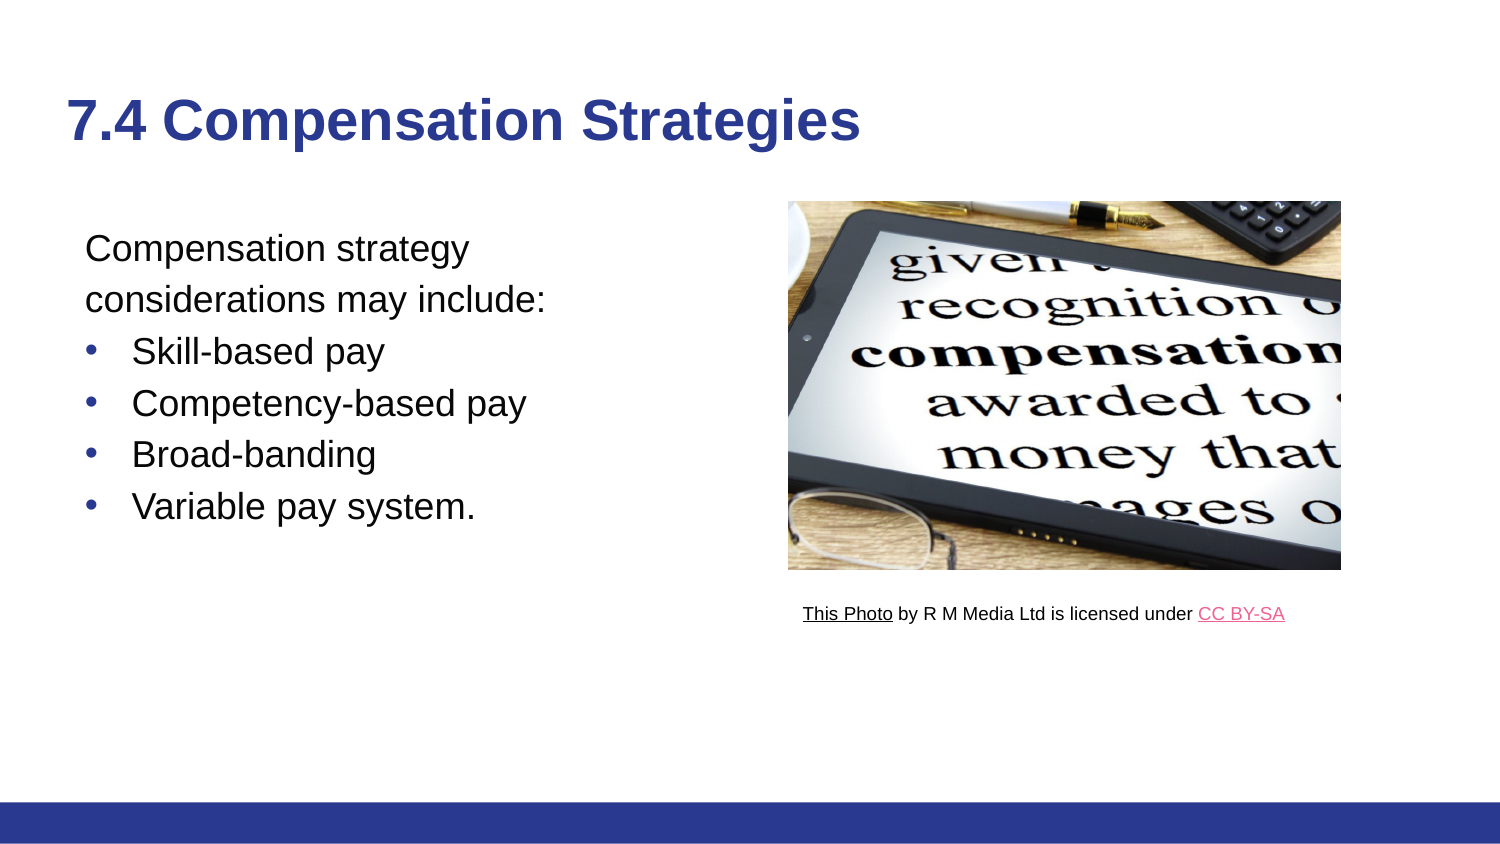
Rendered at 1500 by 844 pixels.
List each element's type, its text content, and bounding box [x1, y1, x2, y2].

text_box This Photo by R M Media Ltd is licensed under CC BY-SA [787, 593, 1341, 632]
list Compensation strategy considerations may include: Skill-based pay Competency-based pay Broad-banding Variable pay system. [51, 201, 670, 750]
title 7.4 Compensation Strategies [51, 67, 1449, 167]
picture [787, 201, 1341, 571]
